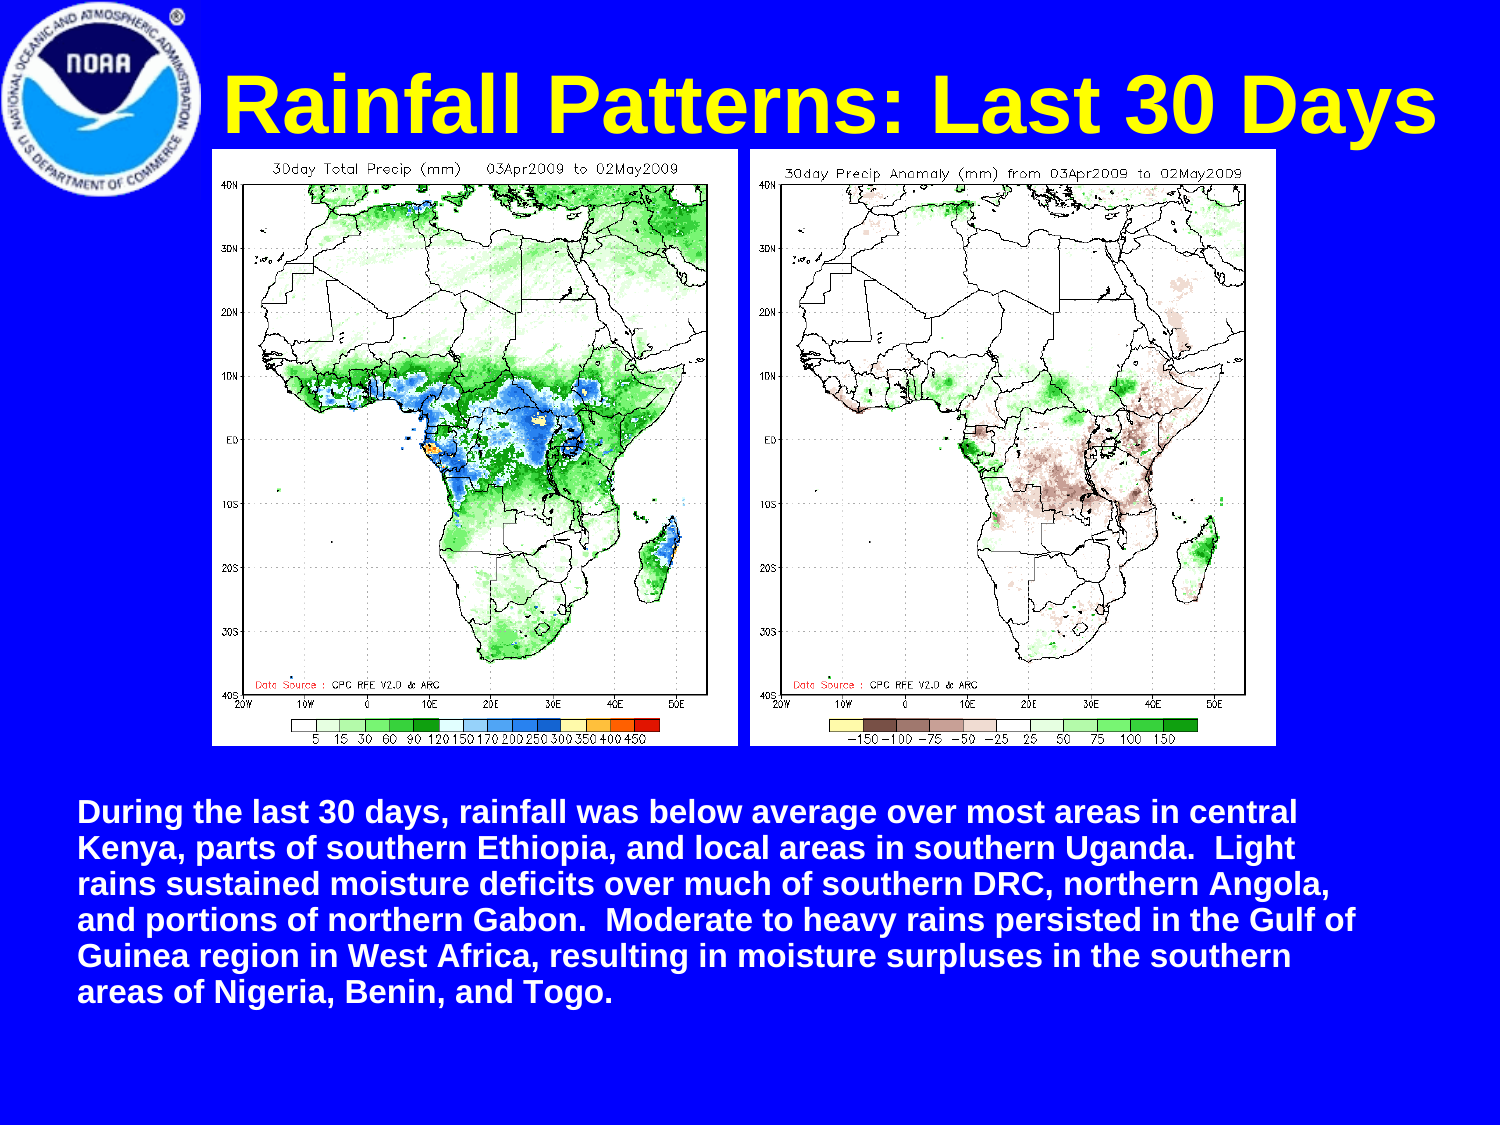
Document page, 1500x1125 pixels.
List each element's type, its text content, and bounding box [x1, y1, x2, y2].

title Rainfall Patterns: Last 30 Days [200, 24, 1463, 175]
text_box During the last 30 days, rainfall was below average over most areas in central Kenya, parts of southern Ethiopia, and local areas in southern Uganda. Light rains sustained moisture deficits over much of southern DRC, northern Angola, and portions of northern Gabon. Moderate to heavy rains persisted in the Gulf of Guinea region in West Africa, resulting in moisture surpluses in the southern areas of Nigeria, Benin, and Togo. [62, 787, 1400, 1019]
picture [749, 149, 1275, 746]
picture [212, 149, 738, 746]
picture [0, 0, 200, 200]
